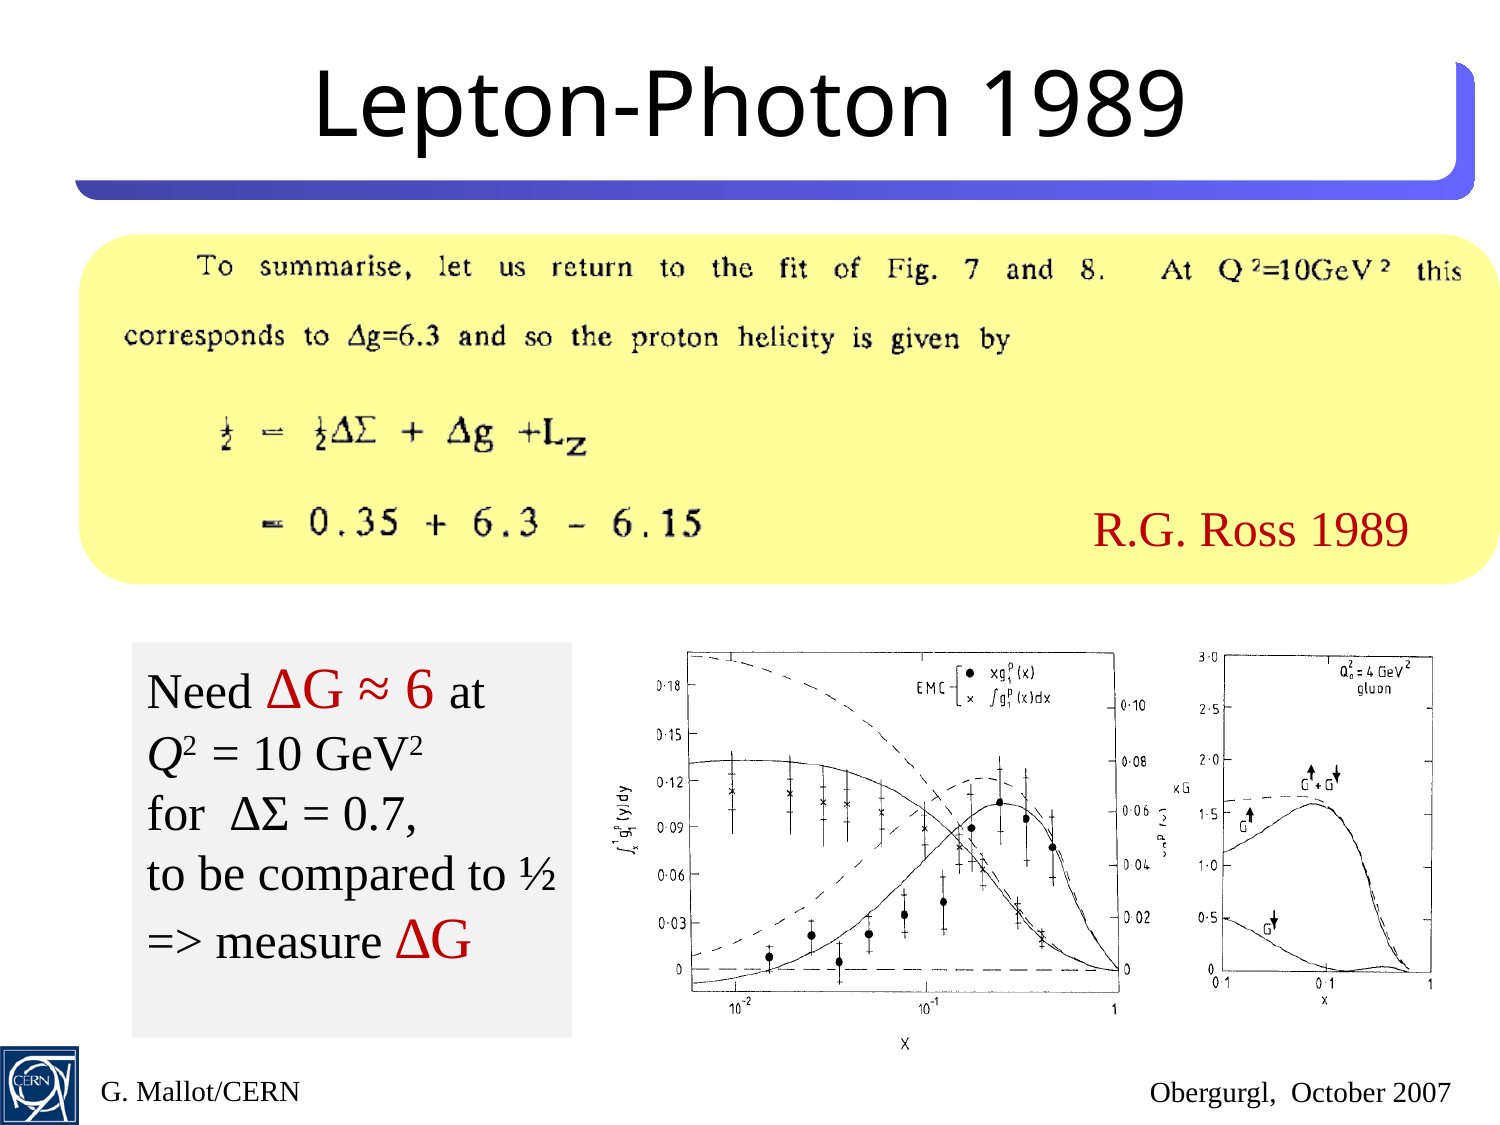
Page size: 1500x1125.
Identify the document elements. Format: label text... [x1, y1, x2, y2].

picture [0, 1046, 79, 1125]
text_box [78, 234, 1500, 592]
text_box Need ∆G ≈ 6 at Q2 = 10 GeV2 for ∆Σ = 0.7, to be compared to ½ => measure ∆G [131, 642, 572, 1038]
title Lepton-Photon 1989 [112, 37, 1388, 163]
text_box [596, 635, 1441, 1055]
footer Obergurgl, October 2007 [1101, 1065, 1500, 1125]
slide_number G. Mallot/CERN [85, 1064, 399, 1125]
